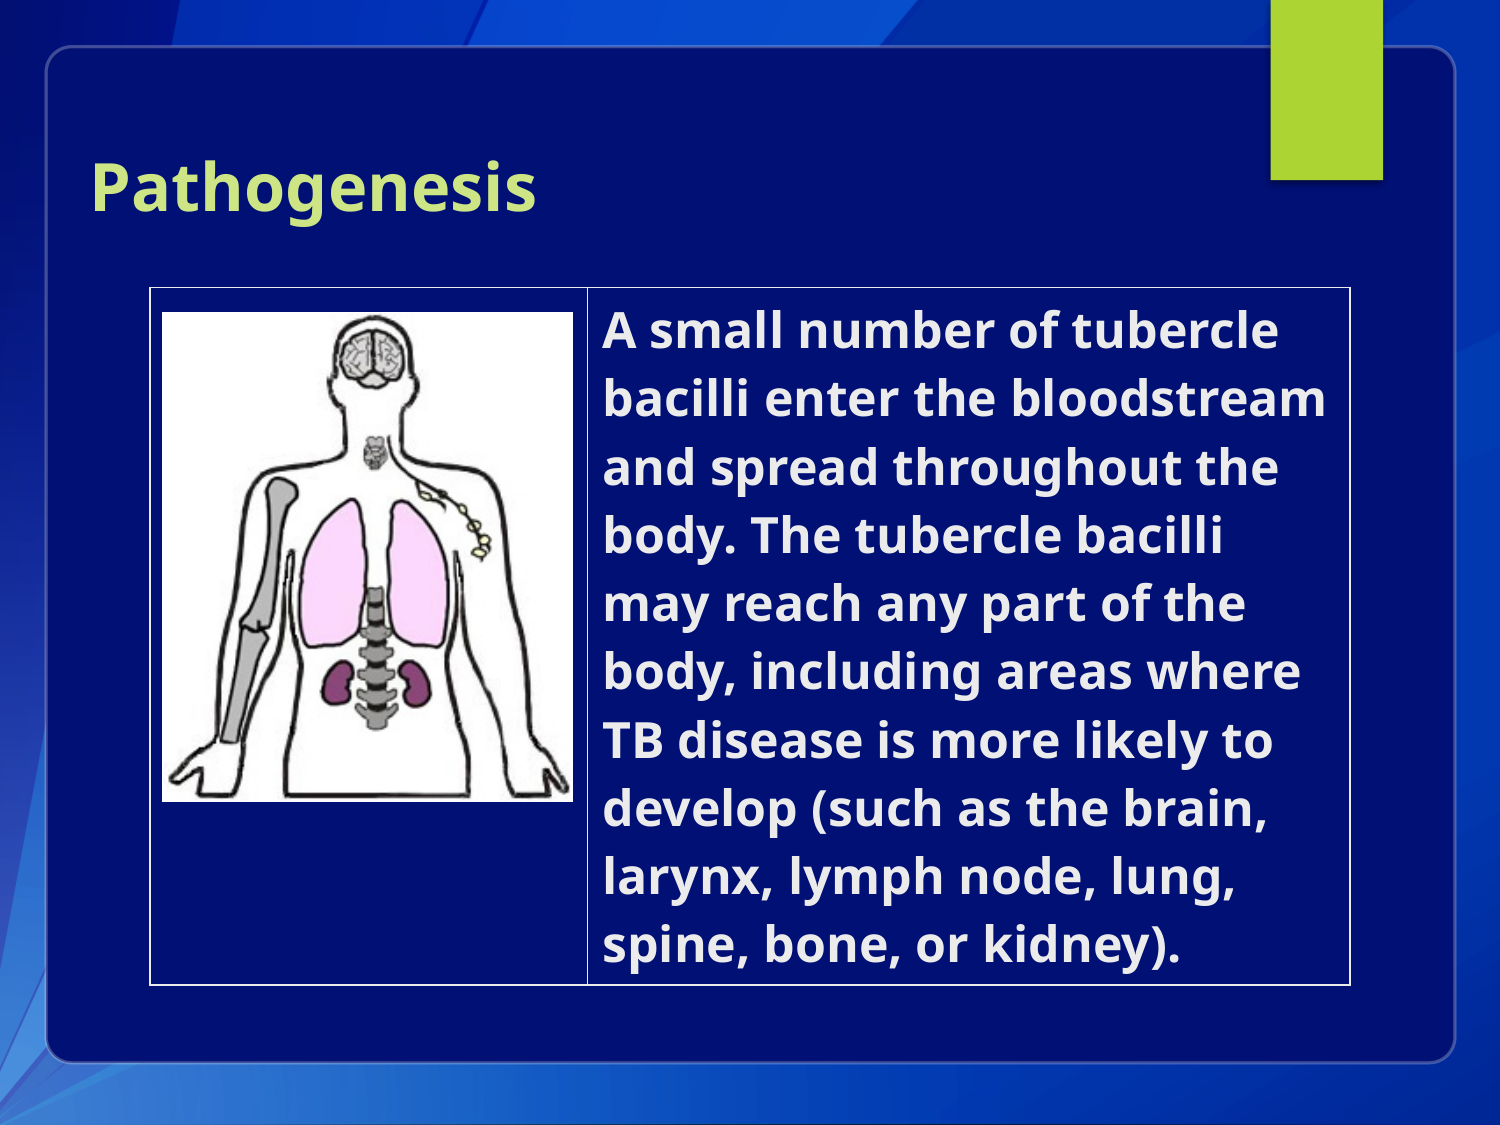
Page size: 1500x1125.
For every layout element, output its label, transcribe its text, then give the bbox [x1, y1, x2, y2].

table_header [151, 288, 587, 984]
text_box Pathogenesis [74, 45, 1425, 233]
picture [0, 0, 1500, 1125]
table_header A small number of tubercle bacilli enter the bloodstream and spread throughout the body. The tubercle bacilli may reach any part of the body, including areas where TB disease is more likely to develop (such as the brain, larynx, lymph node, lung, spine, bone, or kidney). [588, 288, 1349, 984]
